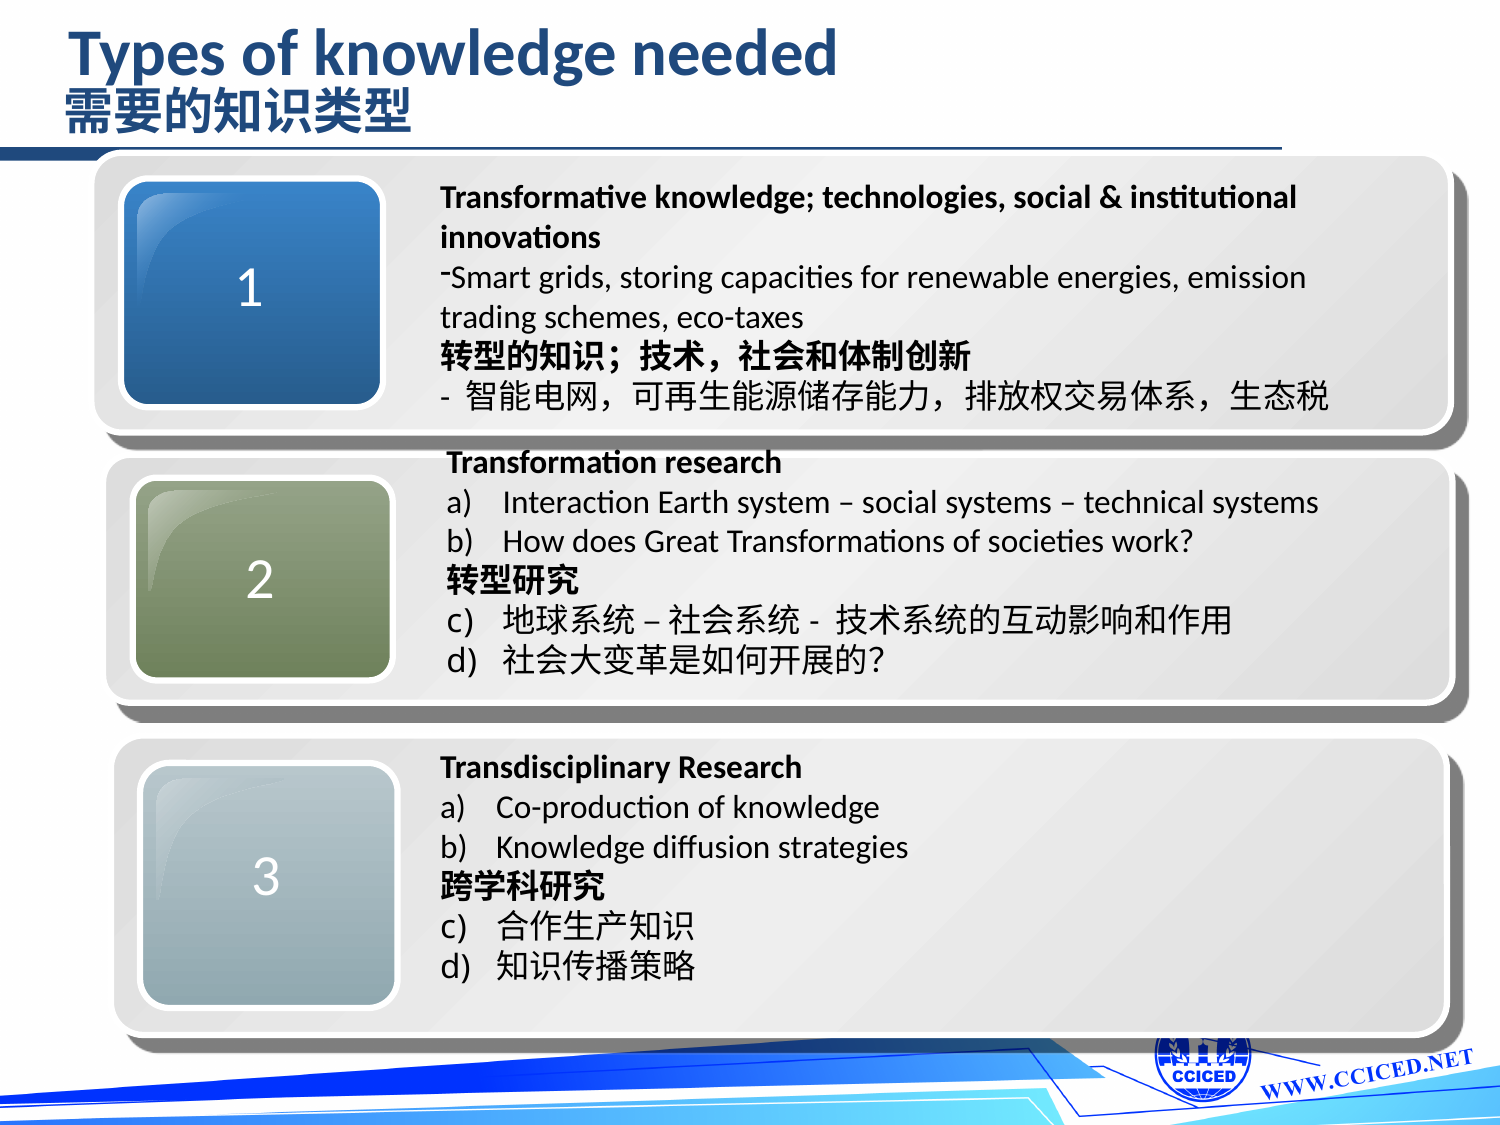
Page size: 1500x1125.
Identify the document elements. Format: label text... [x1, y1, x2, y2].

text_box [91, 152, 1452, 467]
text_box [110, 735, 1448, 1036]
picture [0, 0, 1500, 1125]
text_box 需要的知识类型 [49, 81, 868, 138]
text_box Types of knowledge needed [53, 14, 892, 83]
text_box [102, 432, 1453, 703]
